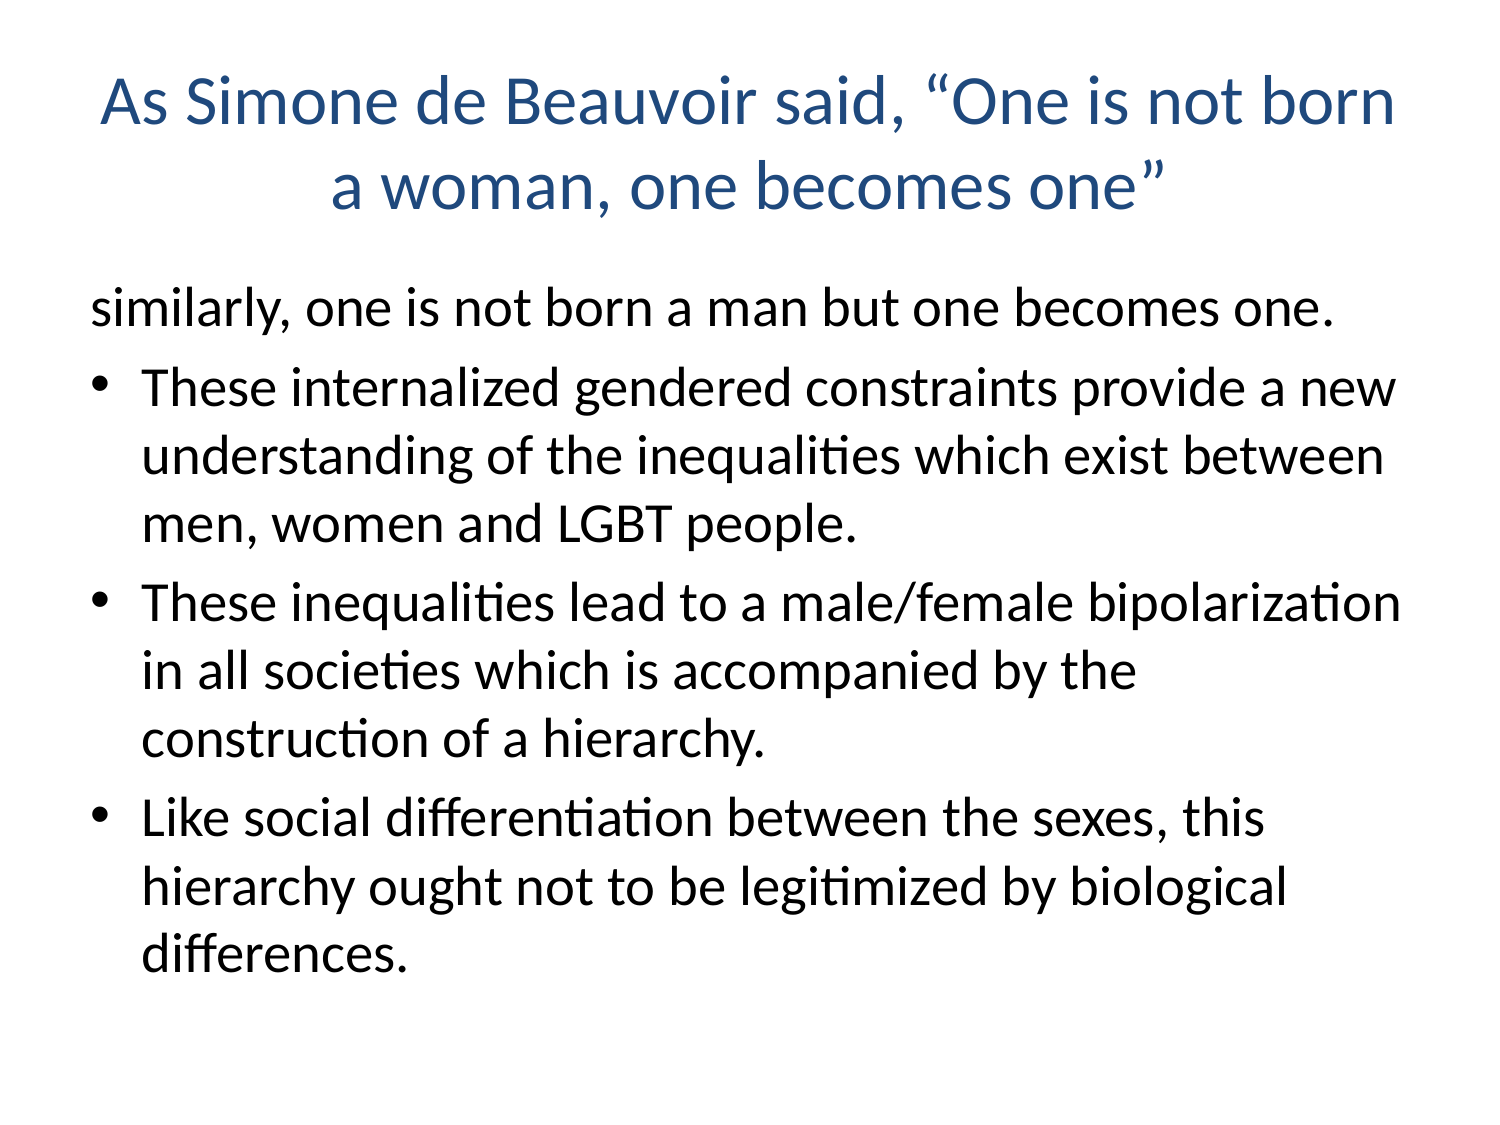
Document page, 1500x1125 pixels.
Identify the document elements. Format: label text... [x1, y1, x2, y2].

title As Simone de Beauvoir said, “One is not born a woman, one becomes one” [75, 45, 1425, 233]
list similarly, one is not born a man but one becomes one. These internalized gendered constraints provide a new understanding of the inequalities which exist between men, women and LGBT people. These inequalities lead to a male/female bipolarization in all societies which is accompanied by the construction of a hierarchy. Like social differentiation between the sexes, this hierarchy ought not to be legitimized by biological differences. [75, 262, 1425, 1005]
